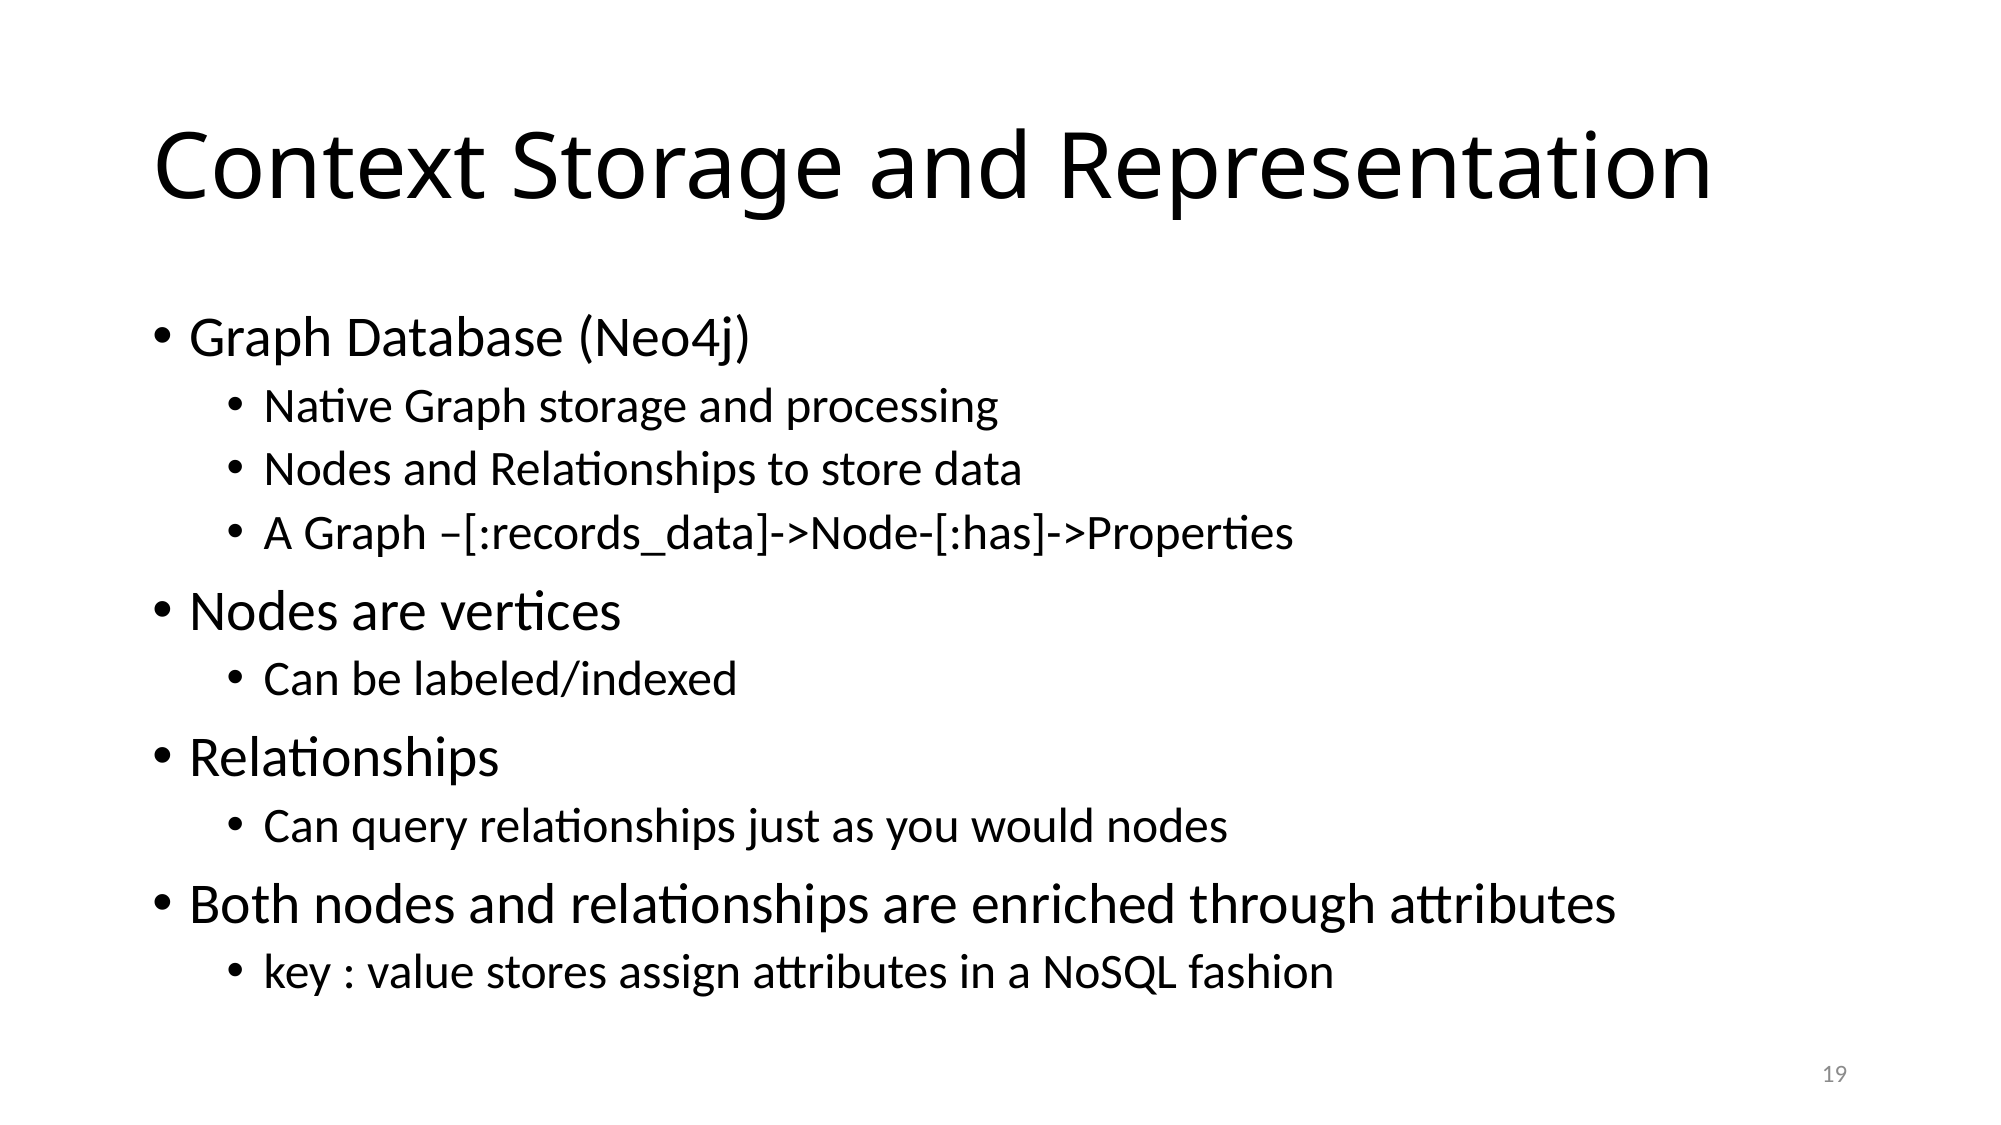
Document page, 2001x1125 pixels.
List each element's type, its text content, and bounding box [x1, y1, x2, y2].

title Context Storage and Representation [137, 59, 1863, 278]
list Graph Database (Neo4j) Native Graph storage and processing Nodes and Relationships to store data A Graph –[:records_data]->Node-[:has]->Properties Nodes are vertices Can be labeled/indexed Relationships Can query relationships just as you would nodes Both nodes and relationships are enriched through attributes key : value stores assign attributes in a NoSQL fashion [137, 299, 1863, 1014]
slide_number 19 [1412, 1042, 1863, 1103]
